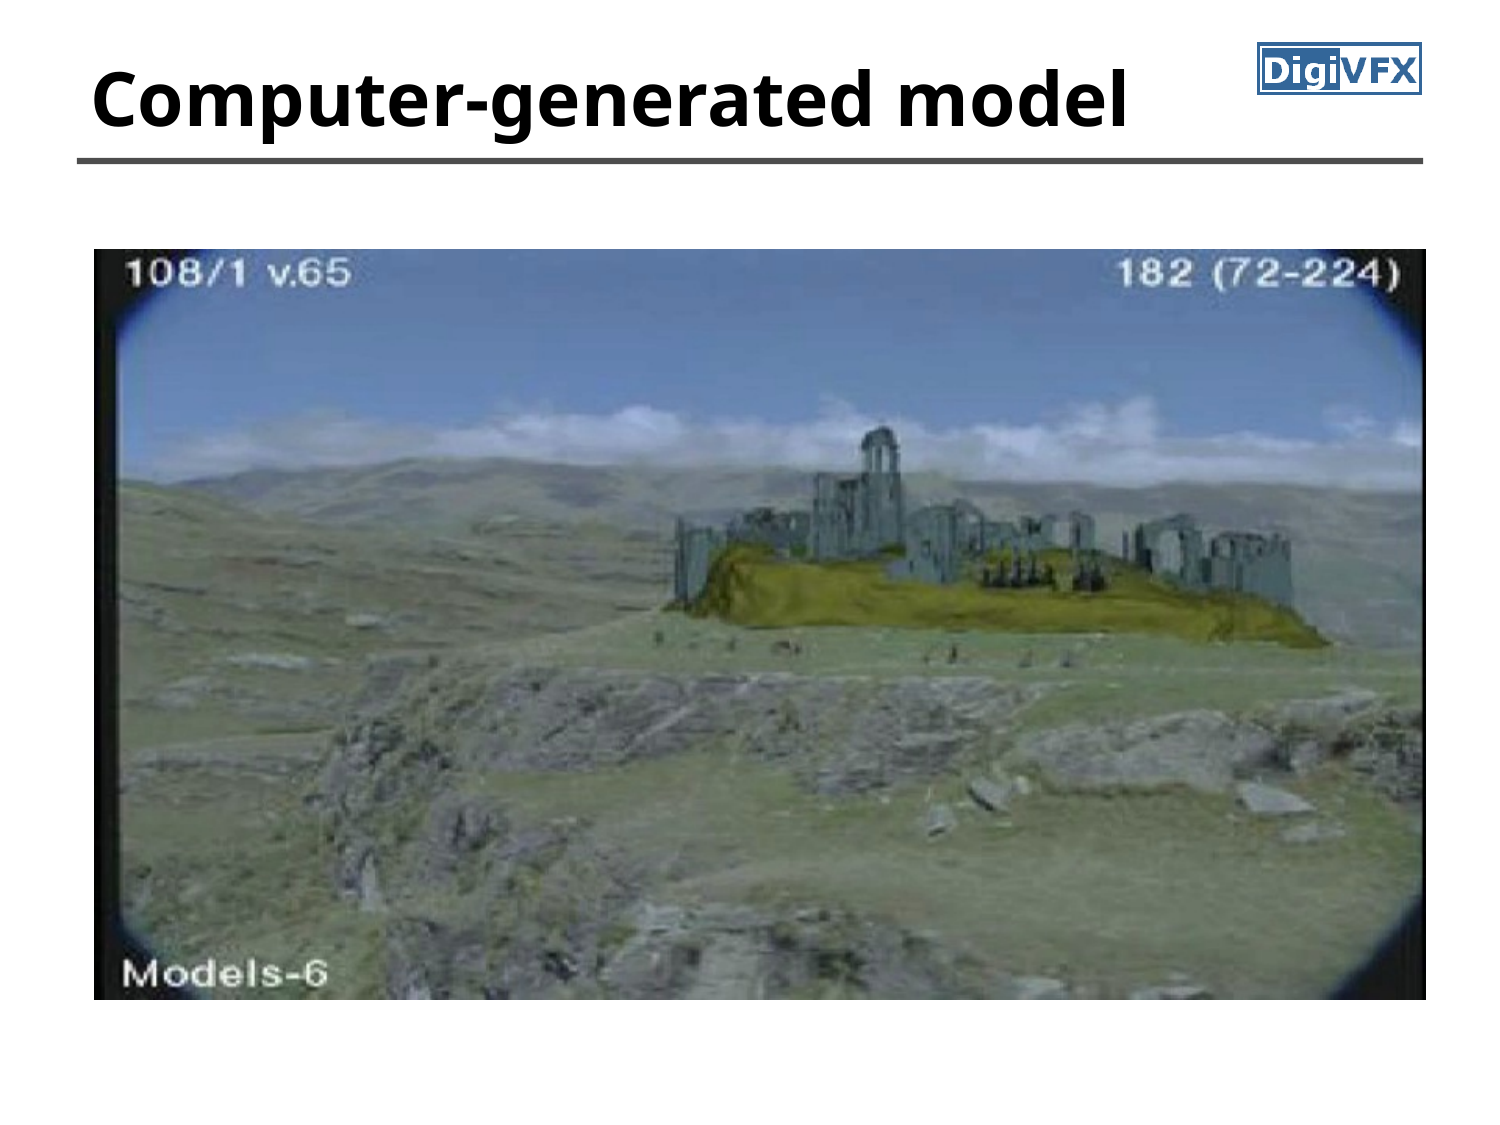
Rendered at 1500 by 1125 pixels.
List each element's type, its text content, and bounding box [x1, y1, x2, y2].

picture [93, 249, 1426, 1000]
title Computer-generated model [75, 45, 1425, 149]
